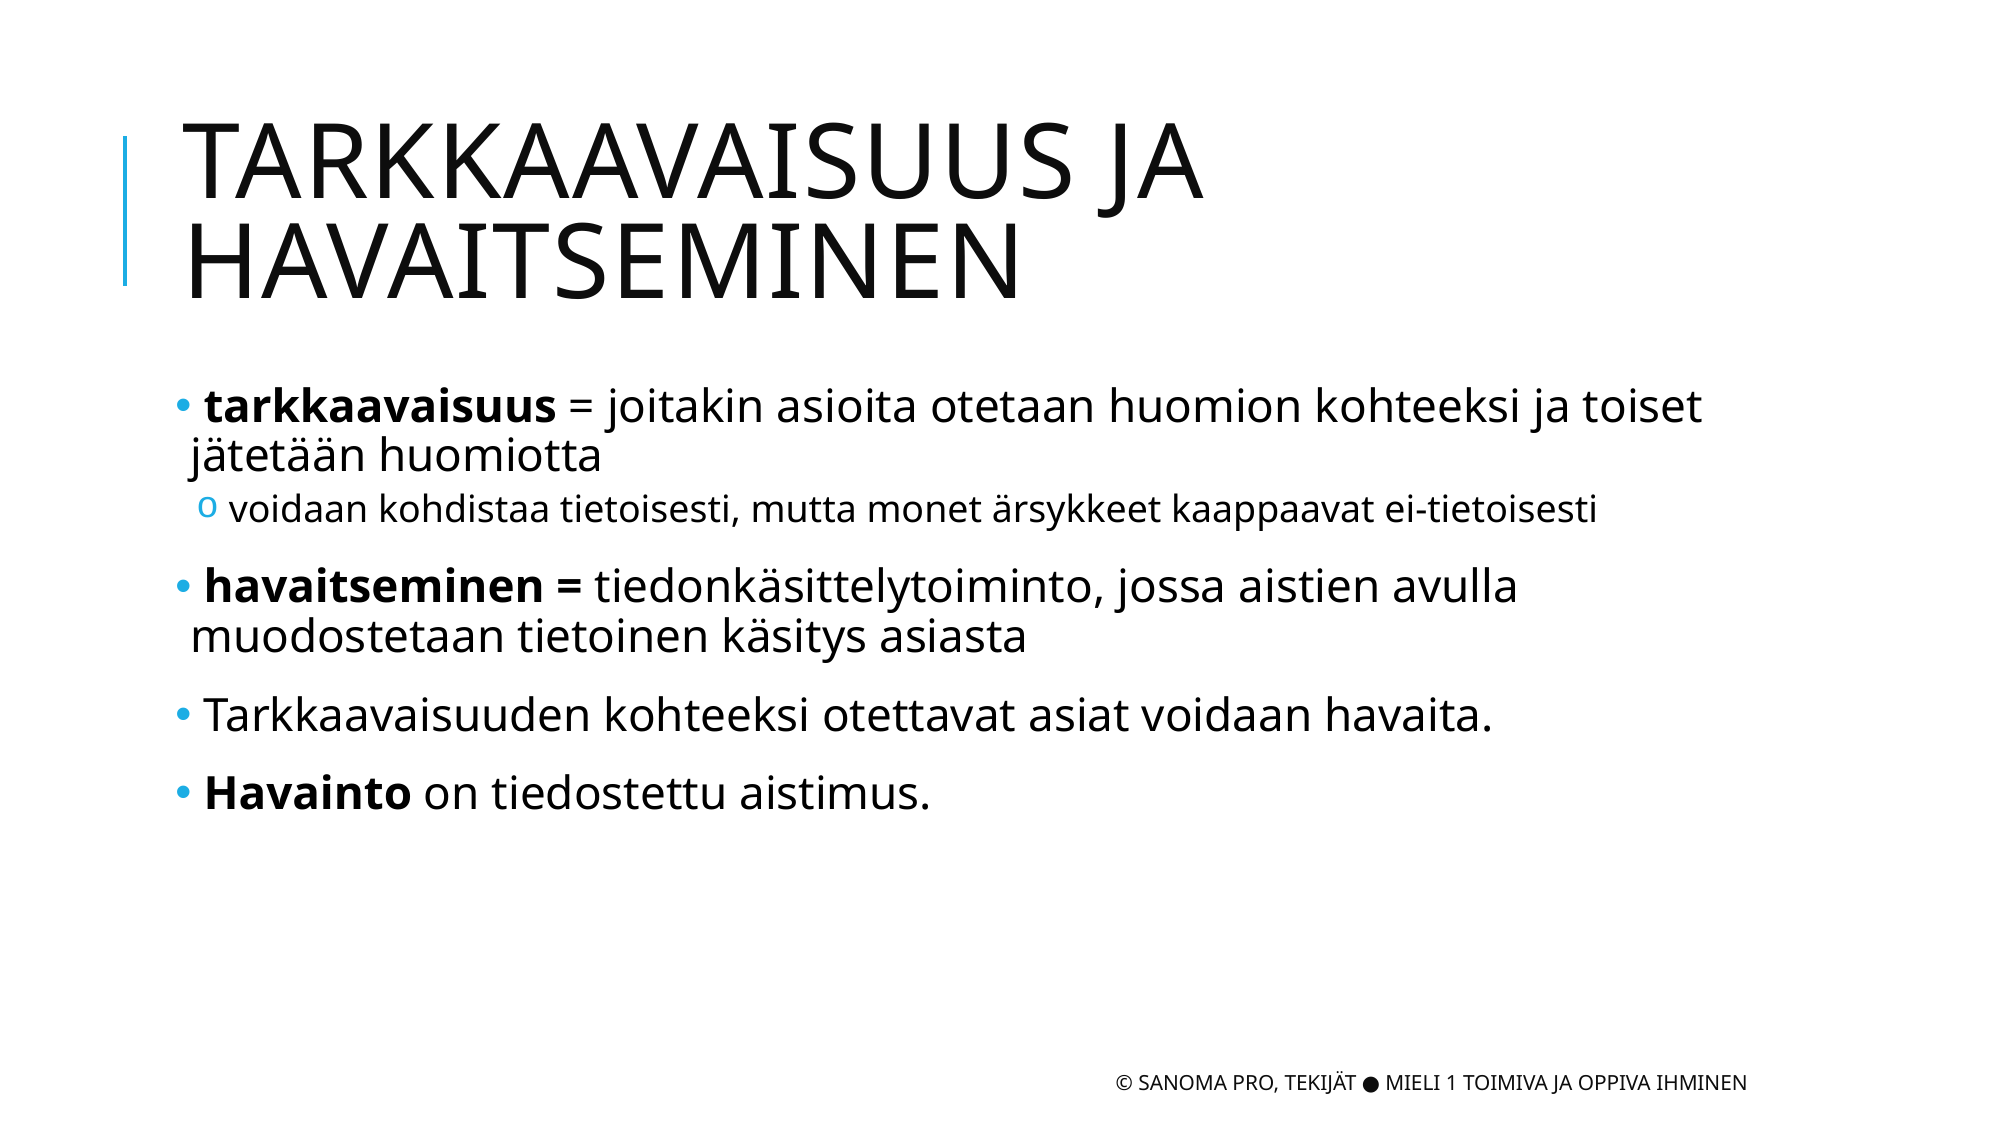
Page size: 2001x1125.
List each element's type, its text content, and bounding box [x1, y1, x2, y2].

footer © Sanoma Pro, Tekijät ● Mieli 1 Toimiva ja oppiva ihminen [794, 1061, 1763, 1107]
list tarkkaavaisuus = joitakin asioita otetaan huomion kohteeksi ja toiset jätetään huomiotta voidaan kohdistaa tietoisesti, mutta monet ärsykkeet kaappaavat ei-tietoisesti havaitseminen = tiedonkäsittelytoiminto, jossa aistien avulla muodostetaan tietoinen käsitys asiasta Tarkkaavaisuuden kohteeksi otettavat asiat voidaan havaita. Havainto on tiedostettu aistimus. [168, 375, 1763, 1035]
title Tarkkaavaisuus ja havaitseminen [168, 96, 1763, 342]
